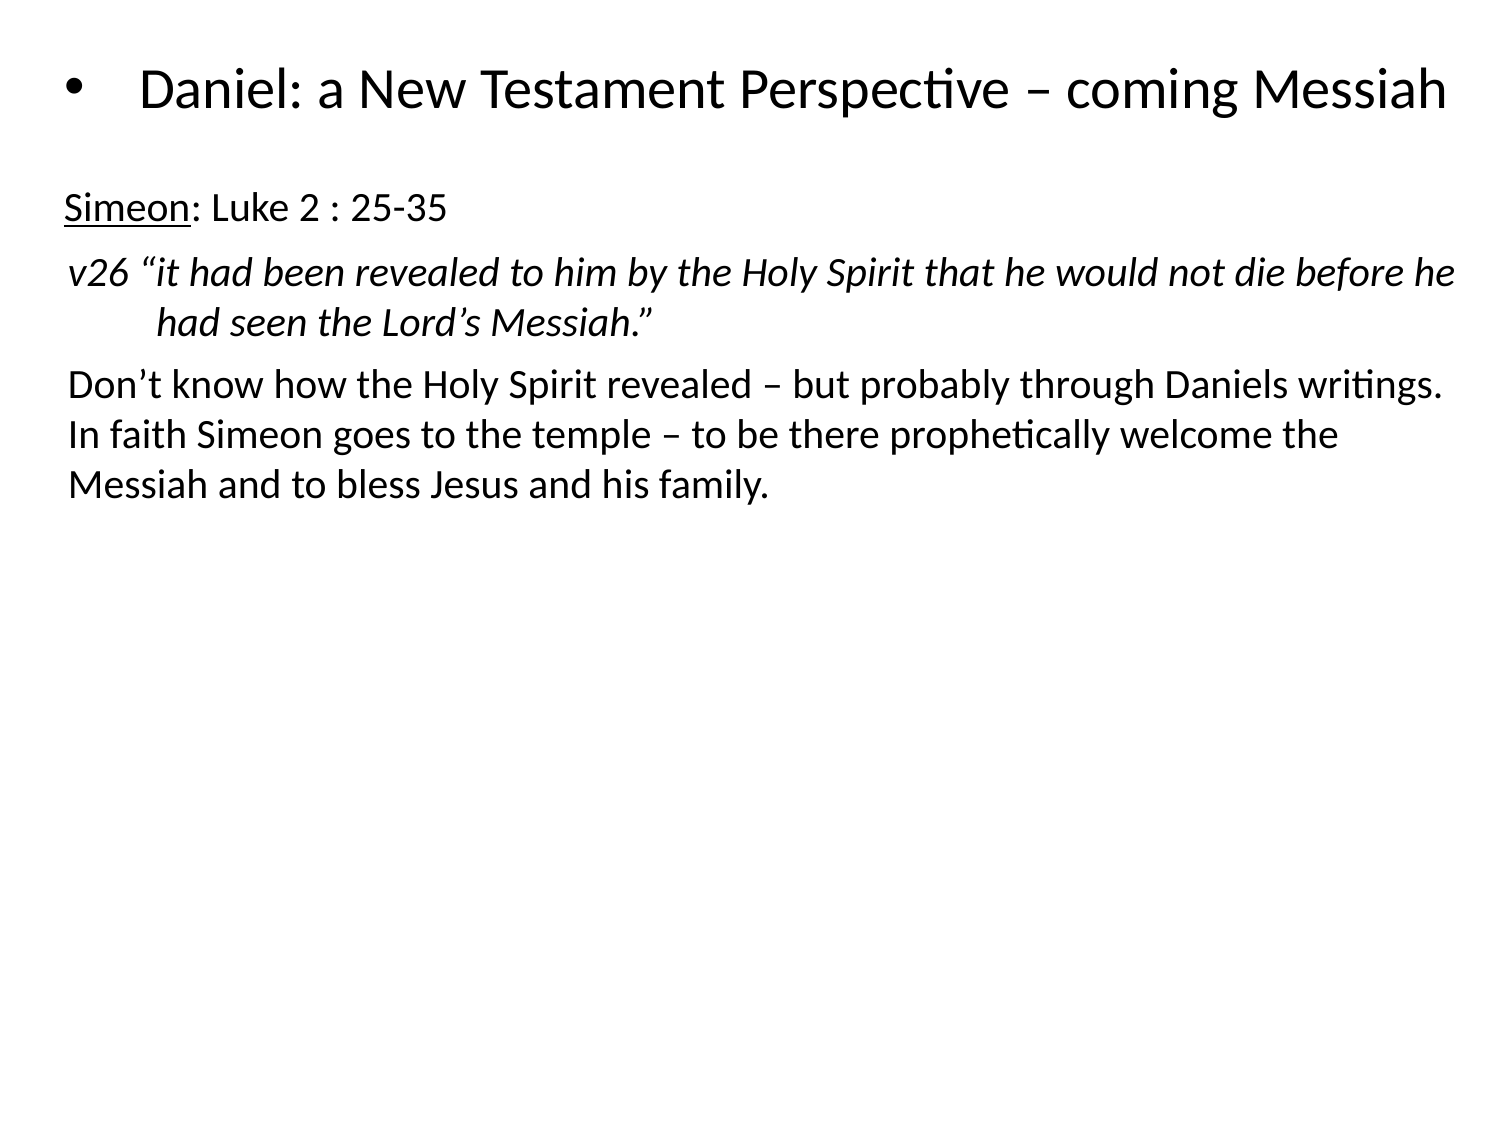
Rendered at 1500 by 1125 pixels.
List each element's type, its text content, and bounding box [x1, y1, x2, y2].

text_box Daniel: a New Testament Perspective – coming Messiah [49, 42, 1497, 128]
text_box v26 “it had been revealed to him by the Holy Spirit that he would not die before he had seen the Lord’s Messiah.” [53, 236, 1500, 349]
text_box Simeon: Luke 2 : 25-35 [49, 172, 1223, 238]
text_box Don’t know how the Holy Spirit revealed – but probably through Daniels writings. [53, 349, 1500, 399]
text_box In faith Simeon goes to the temple – to be there prophetically welcome the Messiah and to bless Jesus and his family. [53, 399, 1500, 514]
